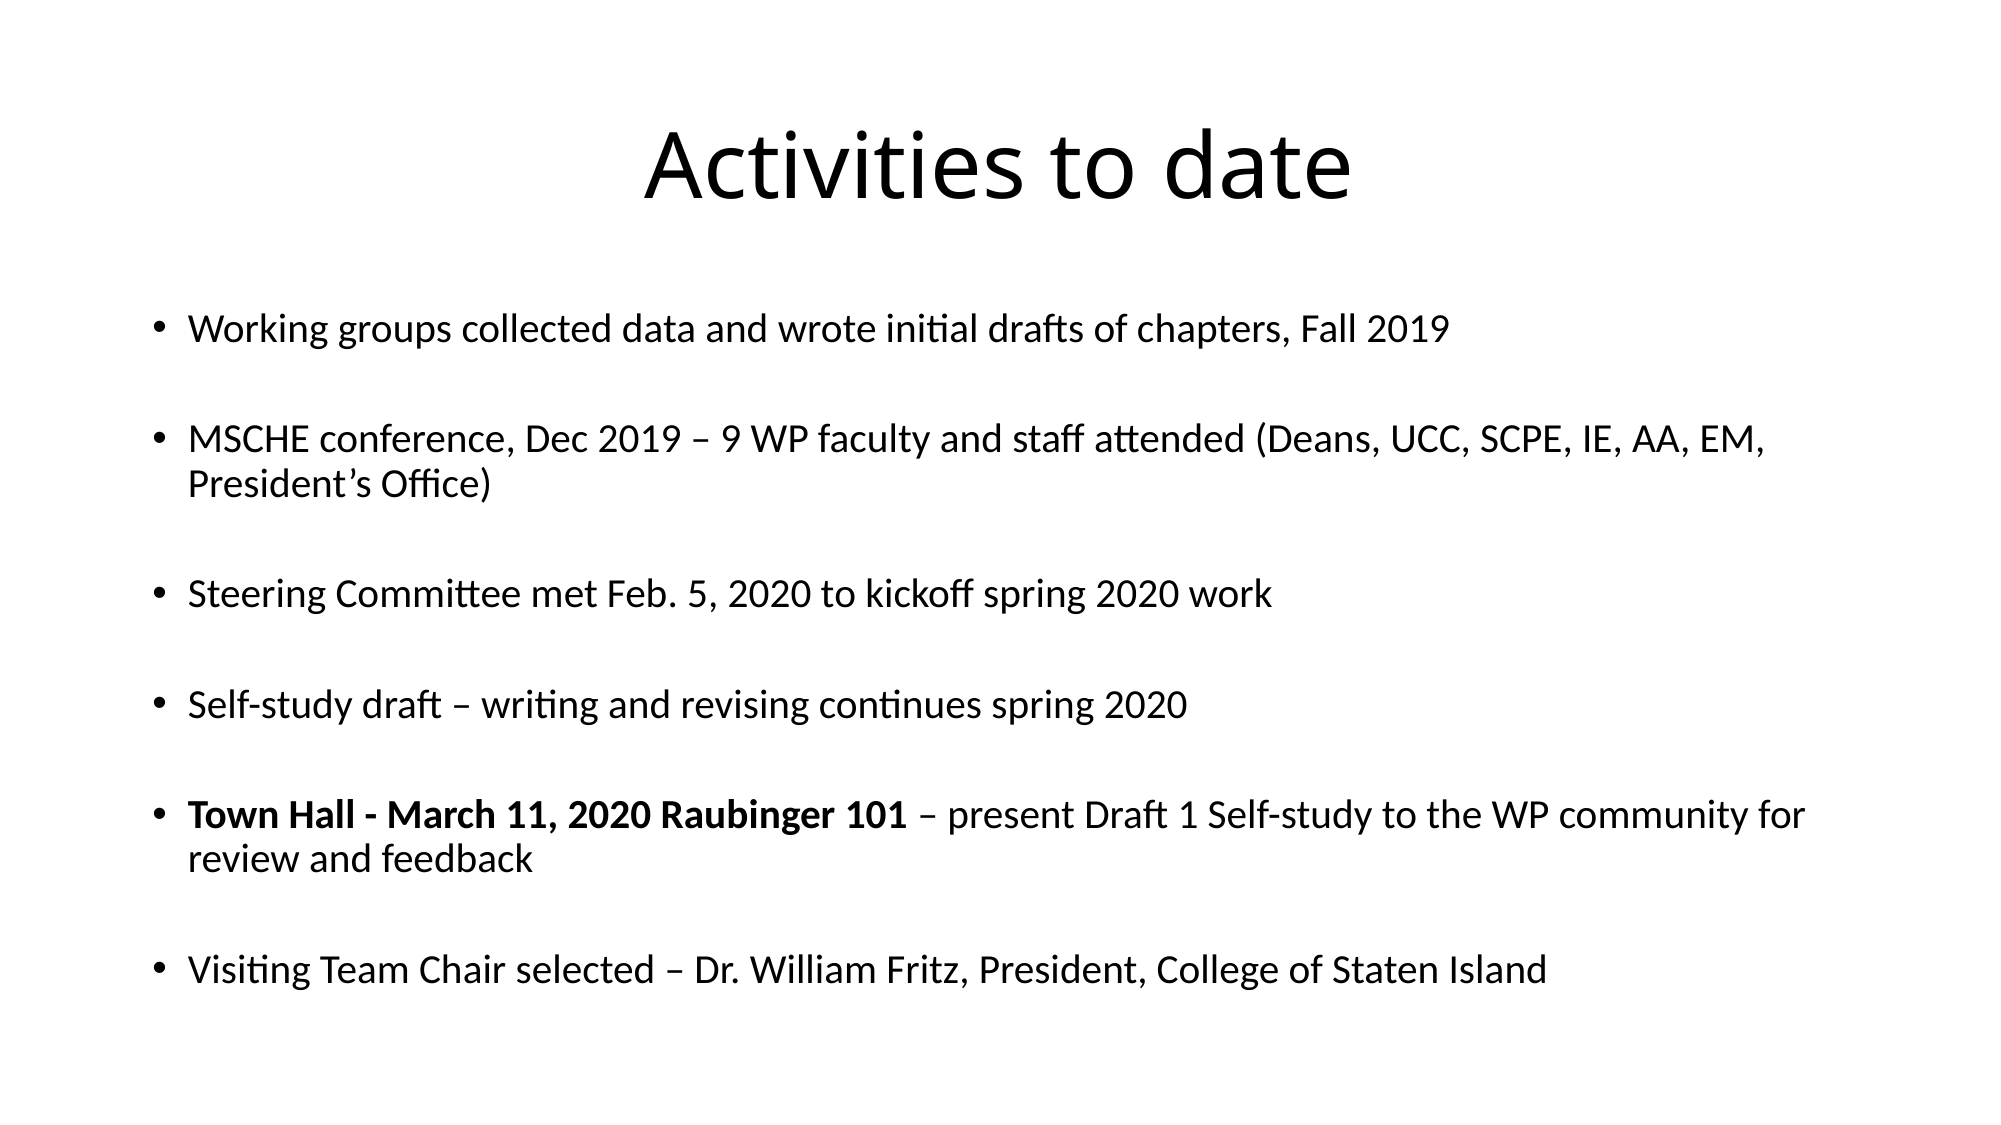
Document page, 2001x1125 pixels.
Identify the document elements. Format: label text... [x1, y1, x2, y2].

list Working groups collected data and wrote initial drafts of chapters, Fall 2019 MSCHE conference, Dec 2019 – 9 WP faculty and staff attended (Deans, UCC, SCPE, IE, AA, EM, President’s Office) Steering Committee met Feb. 5, 2020 to kickoff spring 2020 work Self-study draft – writing and revising continues spring 2020 Town Hall - March 11, 2020 Raubinger 101 – present Draft 1 Self-study to the WP community for review and feedback Visiting Team Chair selected – Dr. William Fritz, President, College of Staten Island [137, 299, 1863, 1014]
title Activities to date [137, 59, 1863, 278]
